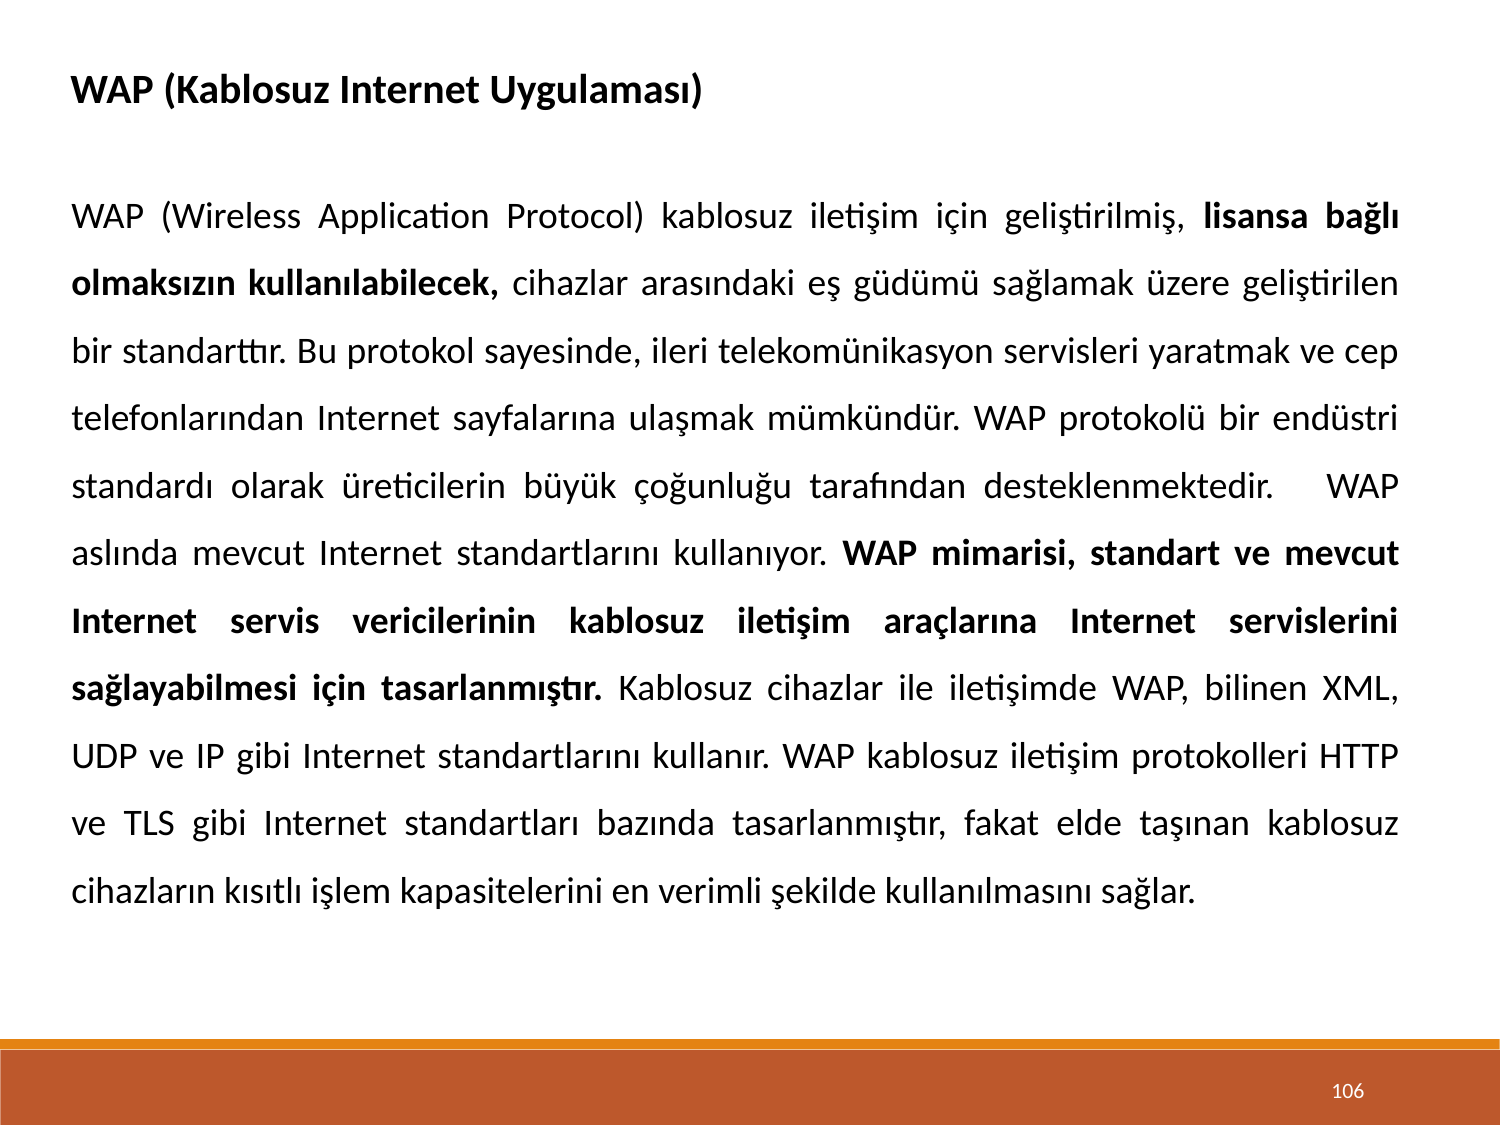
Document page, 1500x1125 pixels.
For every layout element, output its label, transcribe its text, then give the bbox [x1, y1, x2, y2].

text_box WAP (Kablosuz Internet Uygulaması) [55, 54, 719, 120]
slide_number 106 [1218, 1059, 1380, 1120]
text_box WAP (Wireless Application Protocol) kablosuz iletişim için geliştirilmiş, lisansa bağlı olmaksızın kullanılabilecek, cihazlar arasındaki eş güdümü sağlamak üzere geliştirilen bir standarttır. Bu protokol sayesinde, ileri telekomünikasyon servisleri yaratmak ve cep telefonlarından Internet sayfalarına ulaşmak mümkündür. WAP protokolü bir endüstri standardı olarak üreticilerin büyük çoğunluğu tarafından desteklenmektedir. WAP aslında mevcut Internet standartlarını kullanıyor. WAP mimarisi, standart ve mevcut Internet servis vericilerinin kablosuz iletişim araçlarına Internet servislerini sağlayabilmesi için tasarlanmıştır. Kablosuz cihazlar ile iletişimde WAP, bilinen XML, UDP ve IP gibi Internet standartlarını kullanır. WAP kablosuz iletişim protokolleri HTTP ve TLS gibi Internet standartları bazında tasarlanmıştır, fakat elde taşınan kablosuz cihazların kısıtlı işlem kapasitelerini en verimli şekilde kullanılmasını sağlar. [56, 160, 1415, 986]
